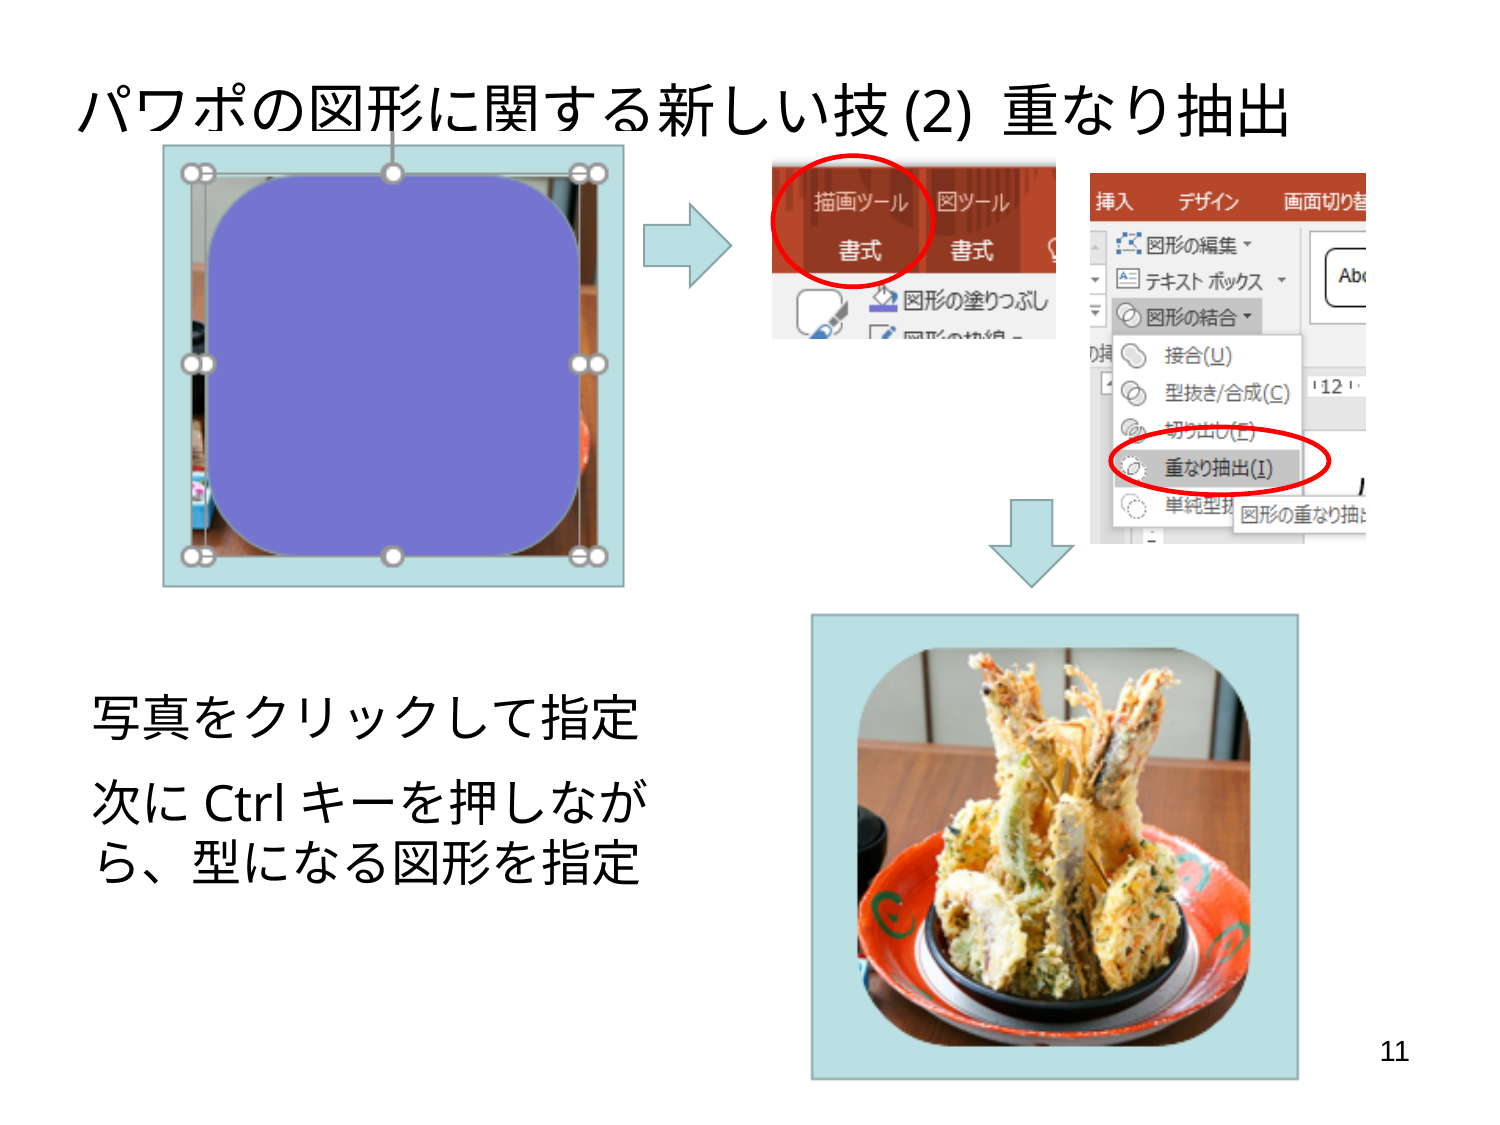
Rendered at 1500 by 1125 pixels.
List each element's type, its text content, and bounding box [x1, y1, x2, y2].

picture [800, 606, 1310, 1088]
slide_number 11 [1074, 1024, 1425, 1103]
text_box [987, 499, 1076, 589]
text_box [645, 201, 733, 290]
picture [1090, 173, 1366, 544]
text_box パワポの図形に関する新しい技(2) 重なり抽出 [60, 66, 1361, 152]
picture [147, 131, 645, 604]
picture [772, 155, 1056, 340]
text_box 写真をクリックして指定 次にCtrlキーを押しながら、型になる図形を指定 [76, 679, 672, 900]
